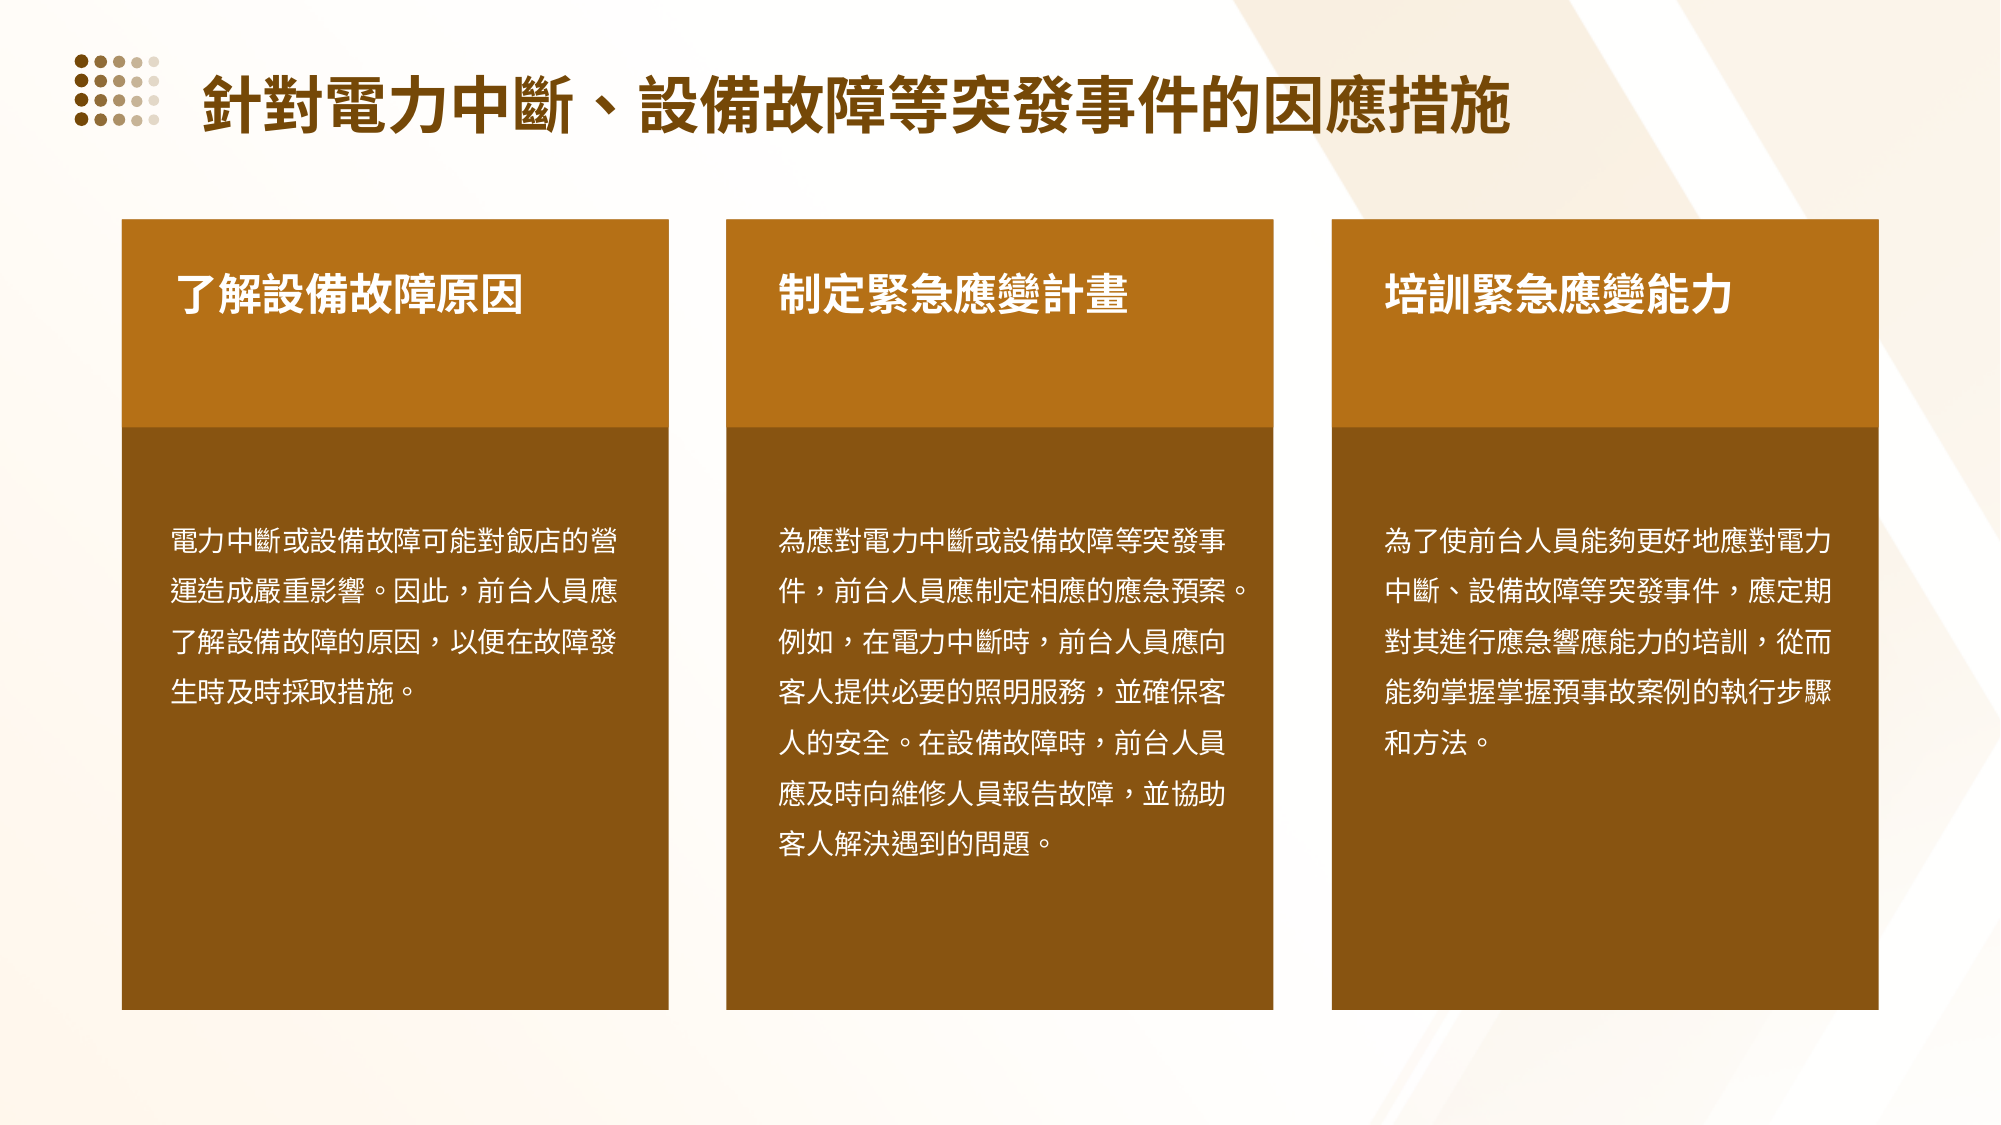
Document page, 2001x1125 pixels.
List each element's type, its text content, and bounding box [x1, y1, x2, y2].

text_box 了解設備故障原因 [153, 236, 646, 340]
text_box 電力中斷或設備故障可能對飯店的營運造成嚴重影響。因此，前台人員應了解設備故障的原因，以便在故障發生時及時採取措施。 [149, 486, 641, 729]
text_box 制定緊急應變計畫 [758, 236, 1250, 340]
text_box 培訓緊急應變能力 [1363, 236, 1856, 340]
picture [0, 0, 2001, 1125]
text_box [121, 219, 669, 428]
text_box [1331, 428, 1879, 1010]
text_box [74, 15, 1821, 166]
text_box 為了使前台人員能夠更好地應對電力中斷、設備故障等突發事件，應定期對其進行應急響應能力的培訓，從而能夠掌握掌握預事故案例的執行步驟和方法。 [1363, 486, 1856, 780]
text_box 為應對電力中斷或設備故障等突發事件，前台人員應制定相應的應急預案。例如，在電力中斷時，前台人員應向客人提供必要的照明服務，並確保客人的安全。在設備故障時，前台人員應及時向維修人員報告故障，並協助客人解決遇到的問題。 [758, 486, 1250, 881]
text_box [726, 428, 1274, 1010]
text_box [1331, 219, 1879, 428]
text_box [726, 219, 1274, 428]
text_box [121, 428, 669, 1010]
